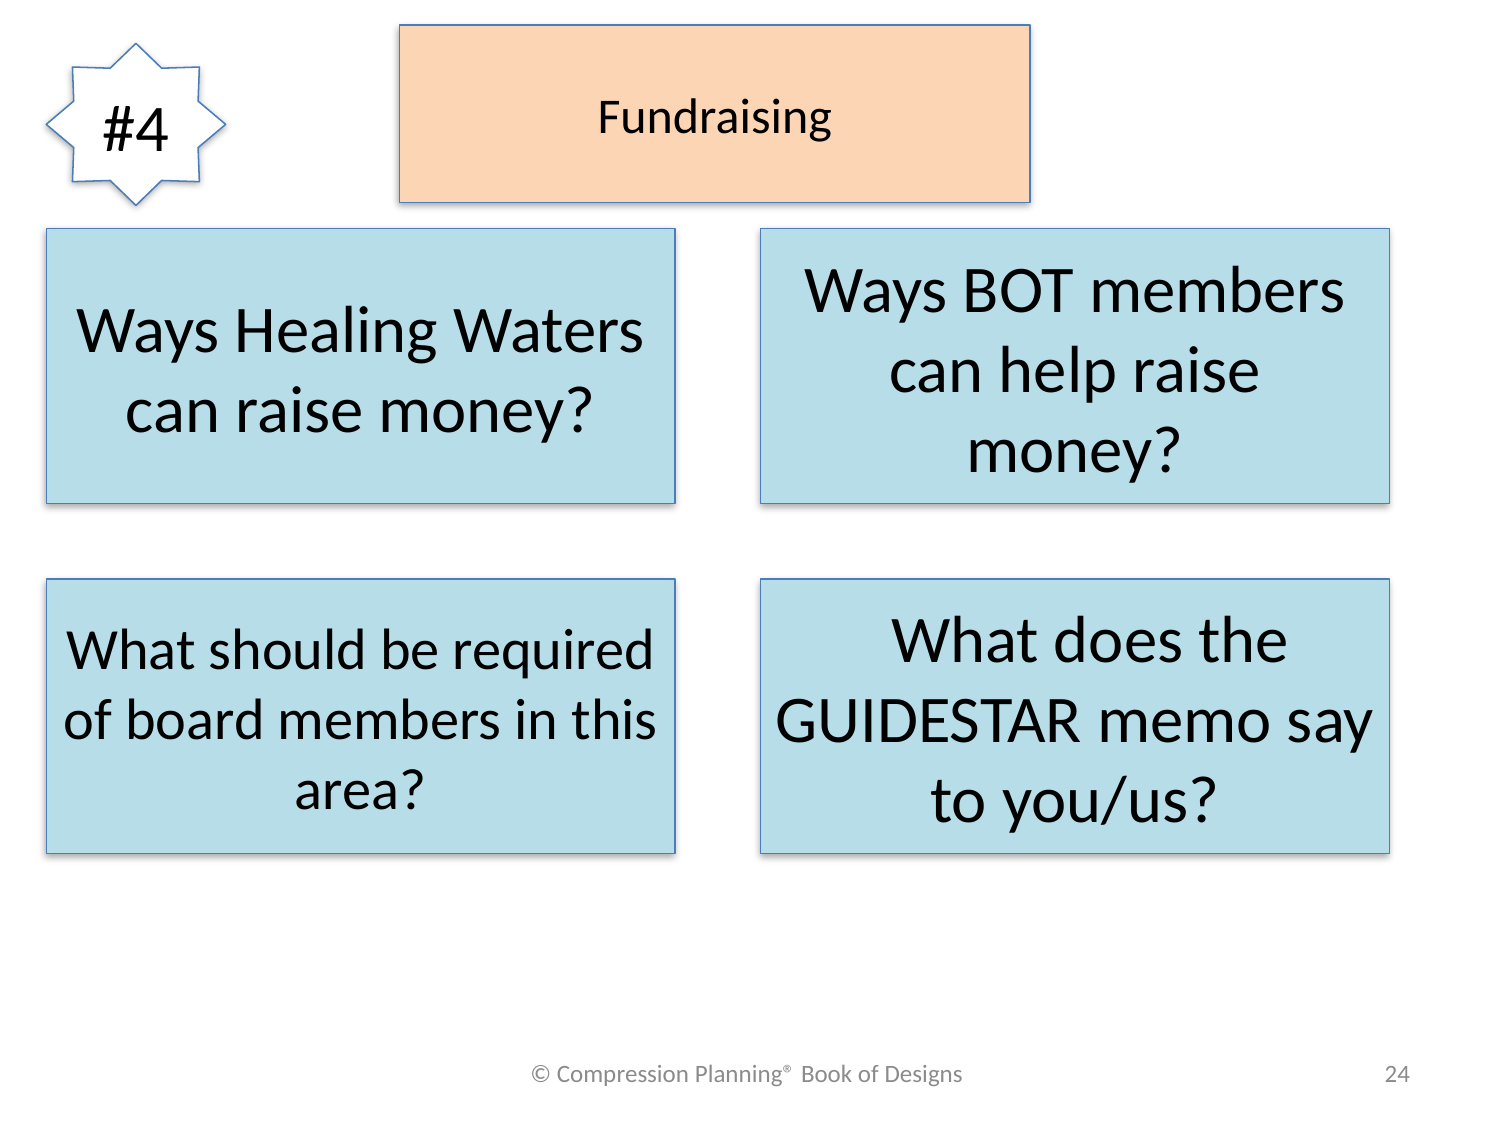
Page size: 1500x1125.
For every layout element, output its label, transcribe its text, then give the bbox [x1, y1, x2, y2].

text_box #4 [45, 42, 227, 206]
text_box Ways BOT members can help raise money? [760, 228, 1390, 504]
text_box What does the GUIDESTAR memo say to you/us? [760, 578, 1390, 854]
text_box Fundraising [399, 24, 1031, 203]
footer © Compression Planning® Book of Designs [512, 1042, 988, 1103]
slide_number 24 [1074, 1042, 1425, 1103]
text_box Ways Healing Waters can raise money? [46, 228, 676, 504]
text_box What should be required of board members in this area? [46, 578, 676, 854]
